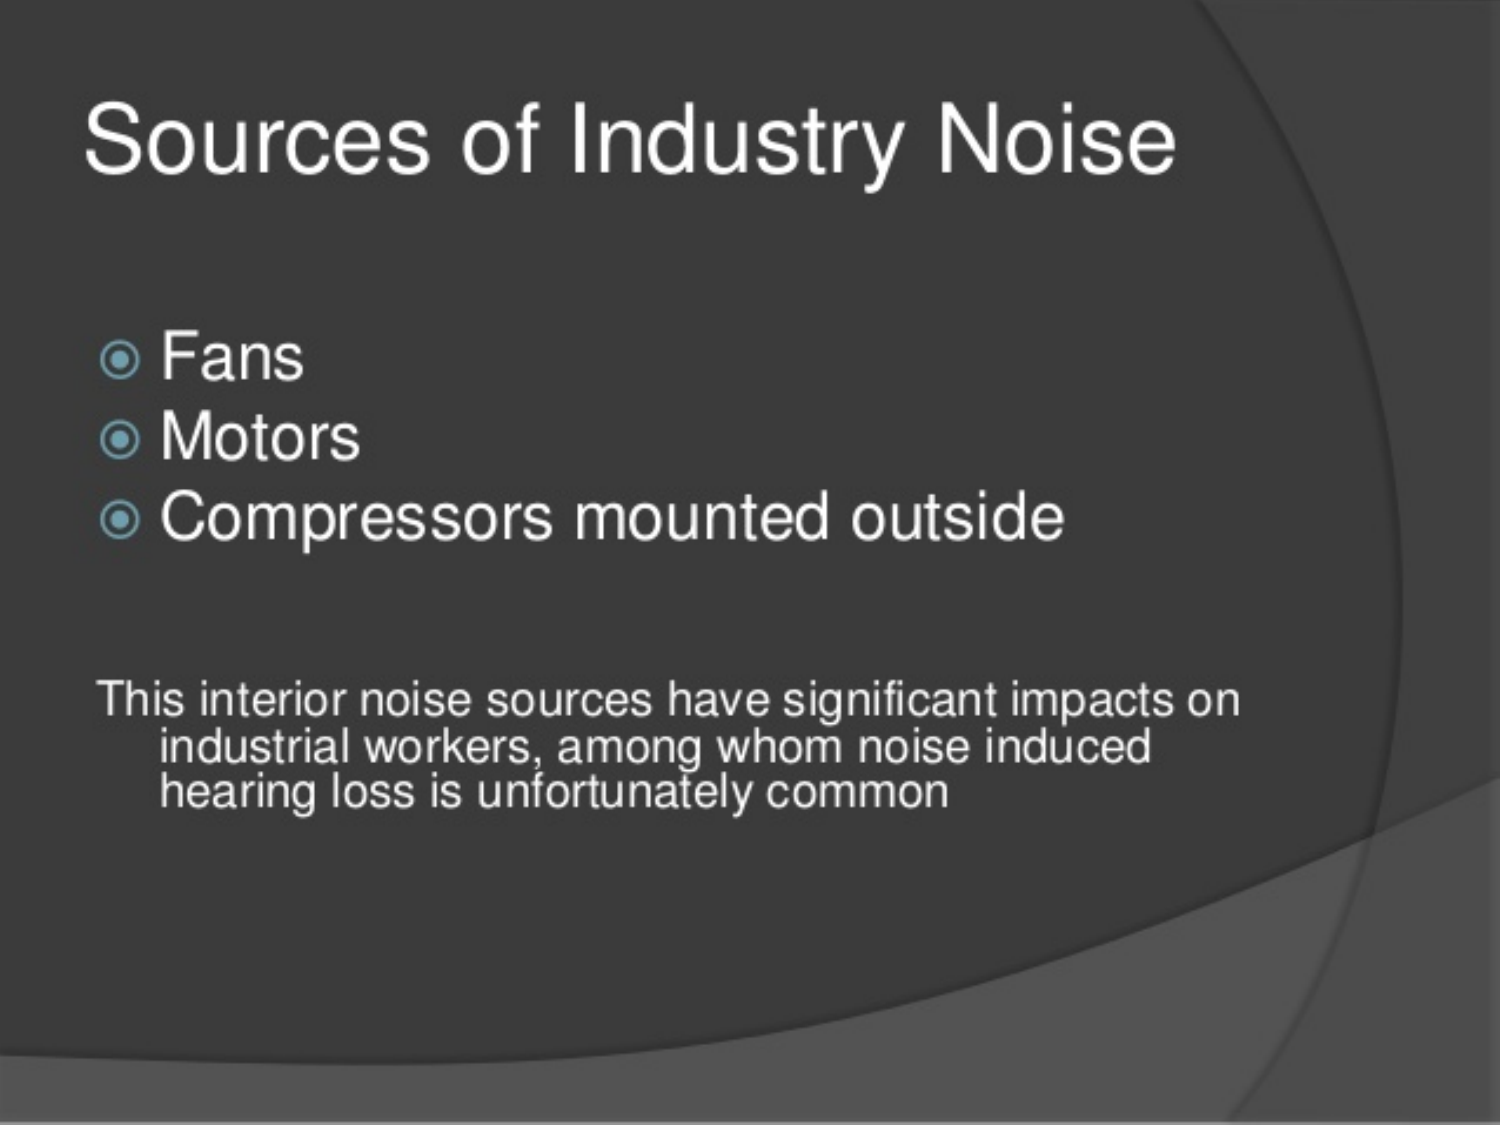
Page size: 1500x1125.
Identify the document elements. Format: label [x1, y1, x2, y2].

list [0, 0, 1500, 1125]
